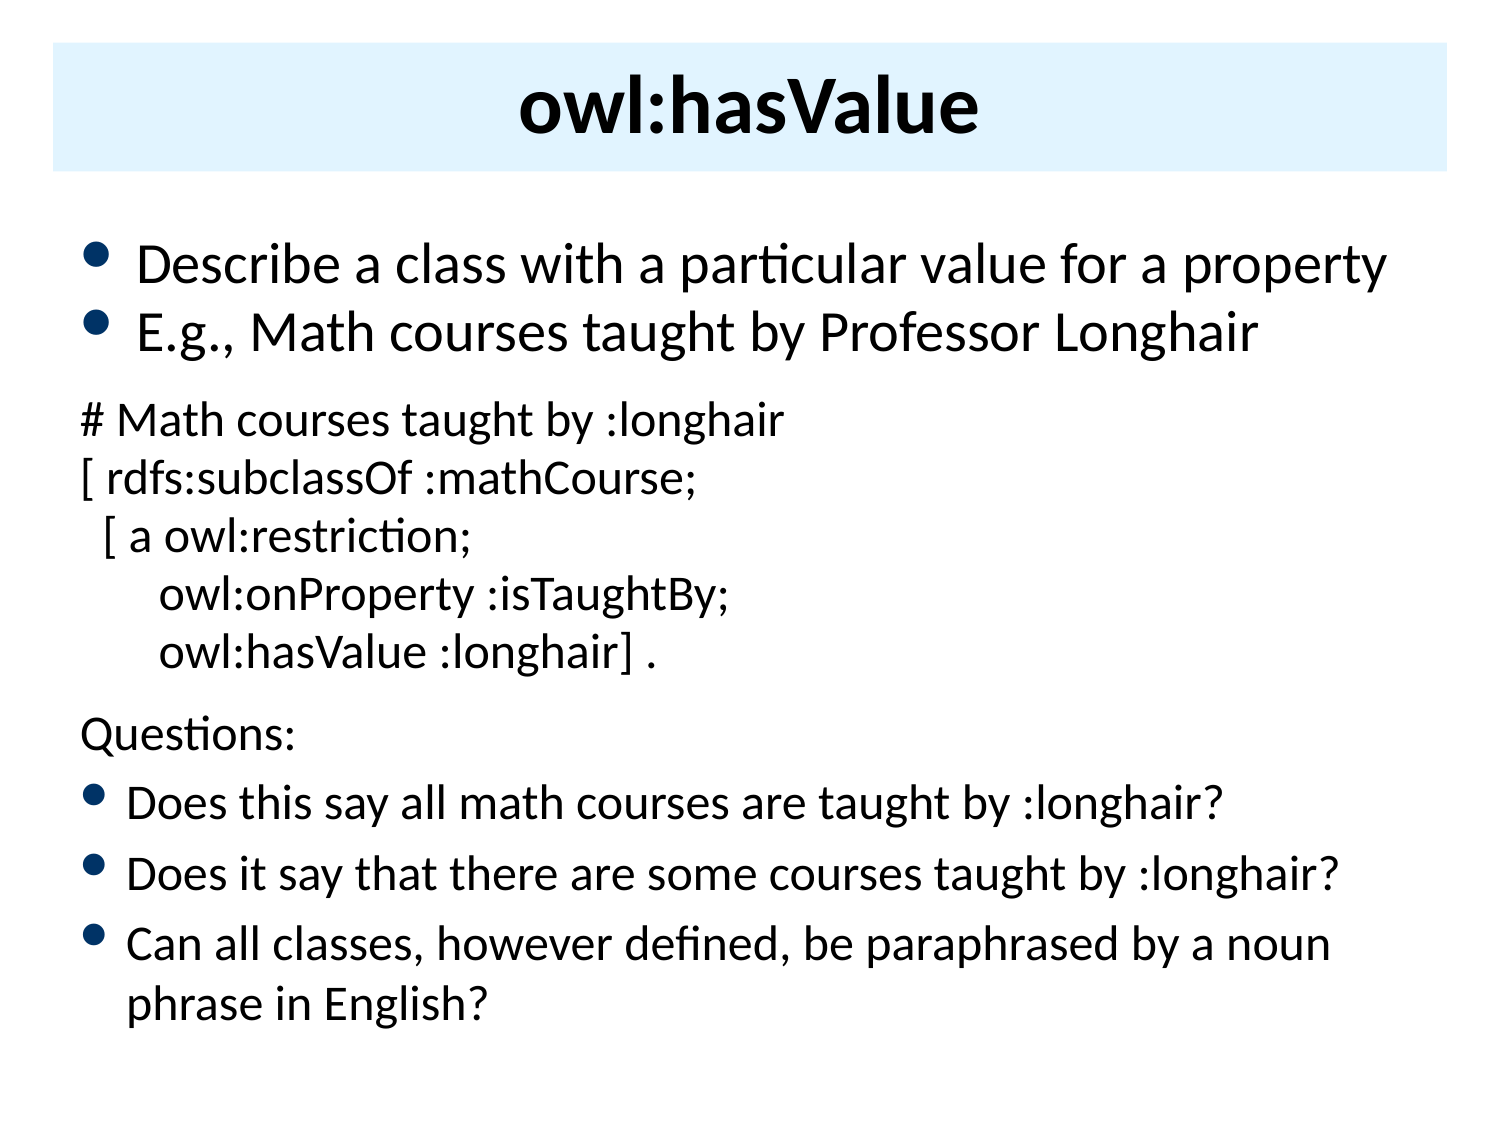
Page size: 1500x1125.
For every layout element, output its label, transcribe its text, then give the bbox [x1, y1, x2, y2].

list Describe a class with a particular value for a property E.g., Math courses taught by Professor Longhair # Math courses taught by :longhair [ rdfs:subclassOf :mathCourse; [ a owl:restriction; owl:onProperty :isTaughtBy; owl:hasValue :longhair] . Questions: Does this say all math courses are taught by :longhair? Does it say that there are some courses taught by :longhair? Can all classes, however defined, be paraphrased by a noun phrase in English? [64, 231, 1436, 1094]
title owl:hasValue [53, 42, 1447, 172]
